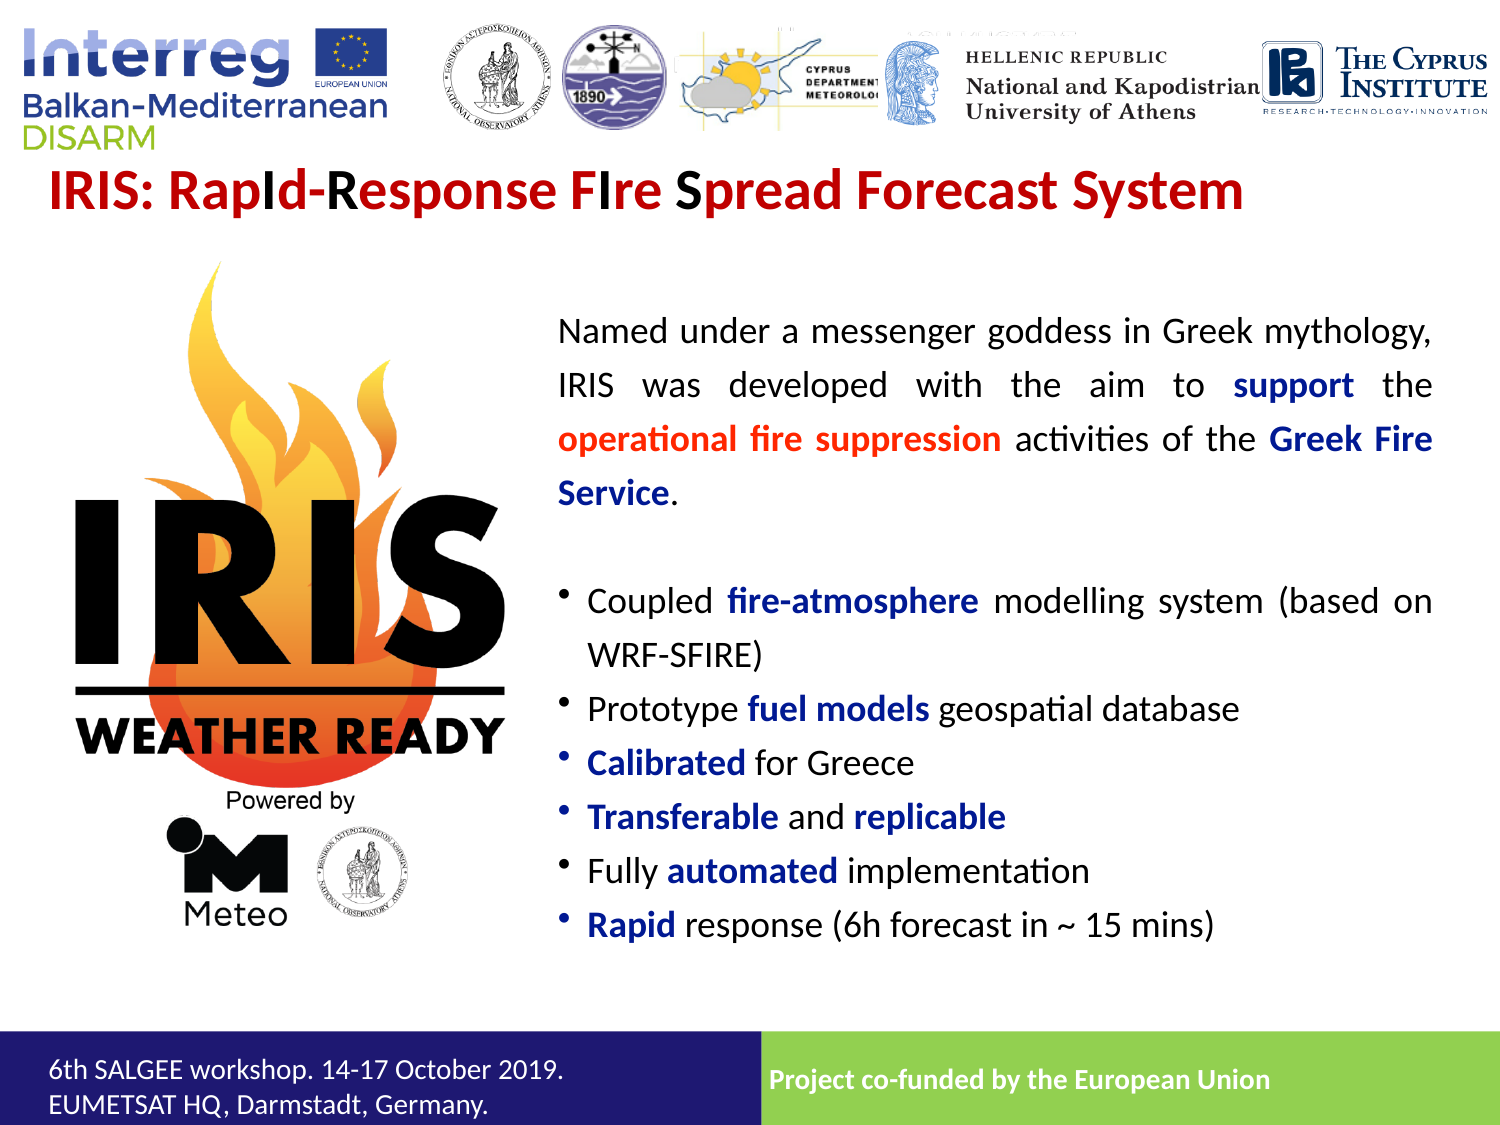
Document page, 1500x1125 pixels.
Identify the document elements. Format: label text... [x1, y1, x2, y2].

text_box 6th SALGEE workshop. 14-17 October 2019. EUMETSAT HQ, Darmstadt, Germany. [33, 1042, 749, 1125]
text_box IRIS: RapId-Response FIre Spread Forecast System [33, 143, 1463, 229]
picture [53, 233, 526, 953]
picture [0, 15, 422, 176]
picture [443, 23, 551, 130]
picture [562, 25, 1497, 131]
text_box Named under a messenger goddess in Greek mythology, IRIS was developed with the aim to support the operational fire suppression activities of the Greek Fire Service. Coupled fire-atmosphere modelling system (based on WRF-SFIRE) Prototype fuel models geospatial database Calibrated for Greece Transferable and replicable Fully automated implementation Rapid response (6h forecast in ~ 15 mins) [550, 290, 1441, 953]
